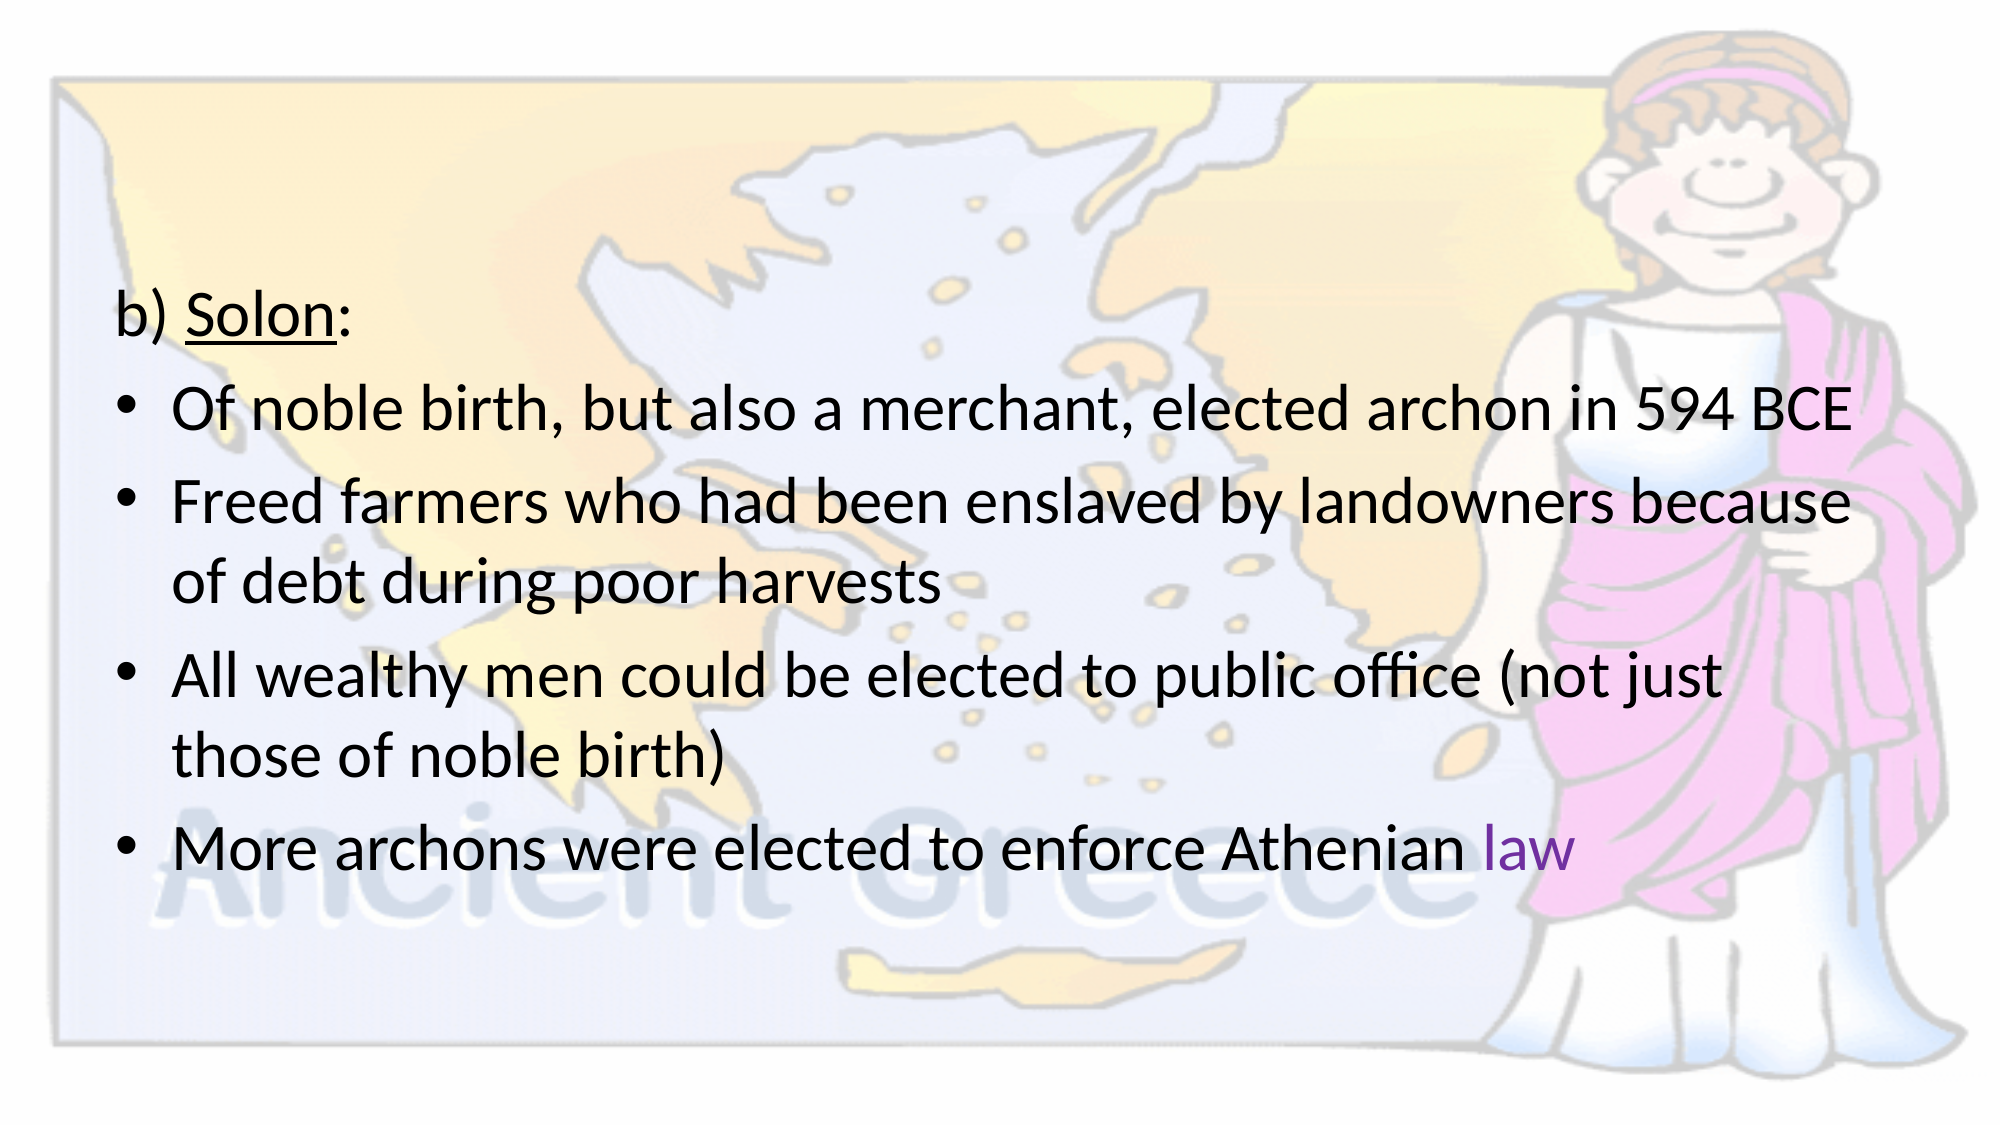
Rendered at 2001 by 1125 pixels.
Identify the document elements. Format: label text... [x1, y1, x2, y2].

list b) Solon: Of noble birth, but also a merchant, elected archon in 594 BCE Freed farmers who had been enslaved by landowners because of debt during poor harvests All wealthy men could be elected to public office (not just those of noble birth) More archons were elected to enforce Athenian law [99, 262, 1900, 1005]
